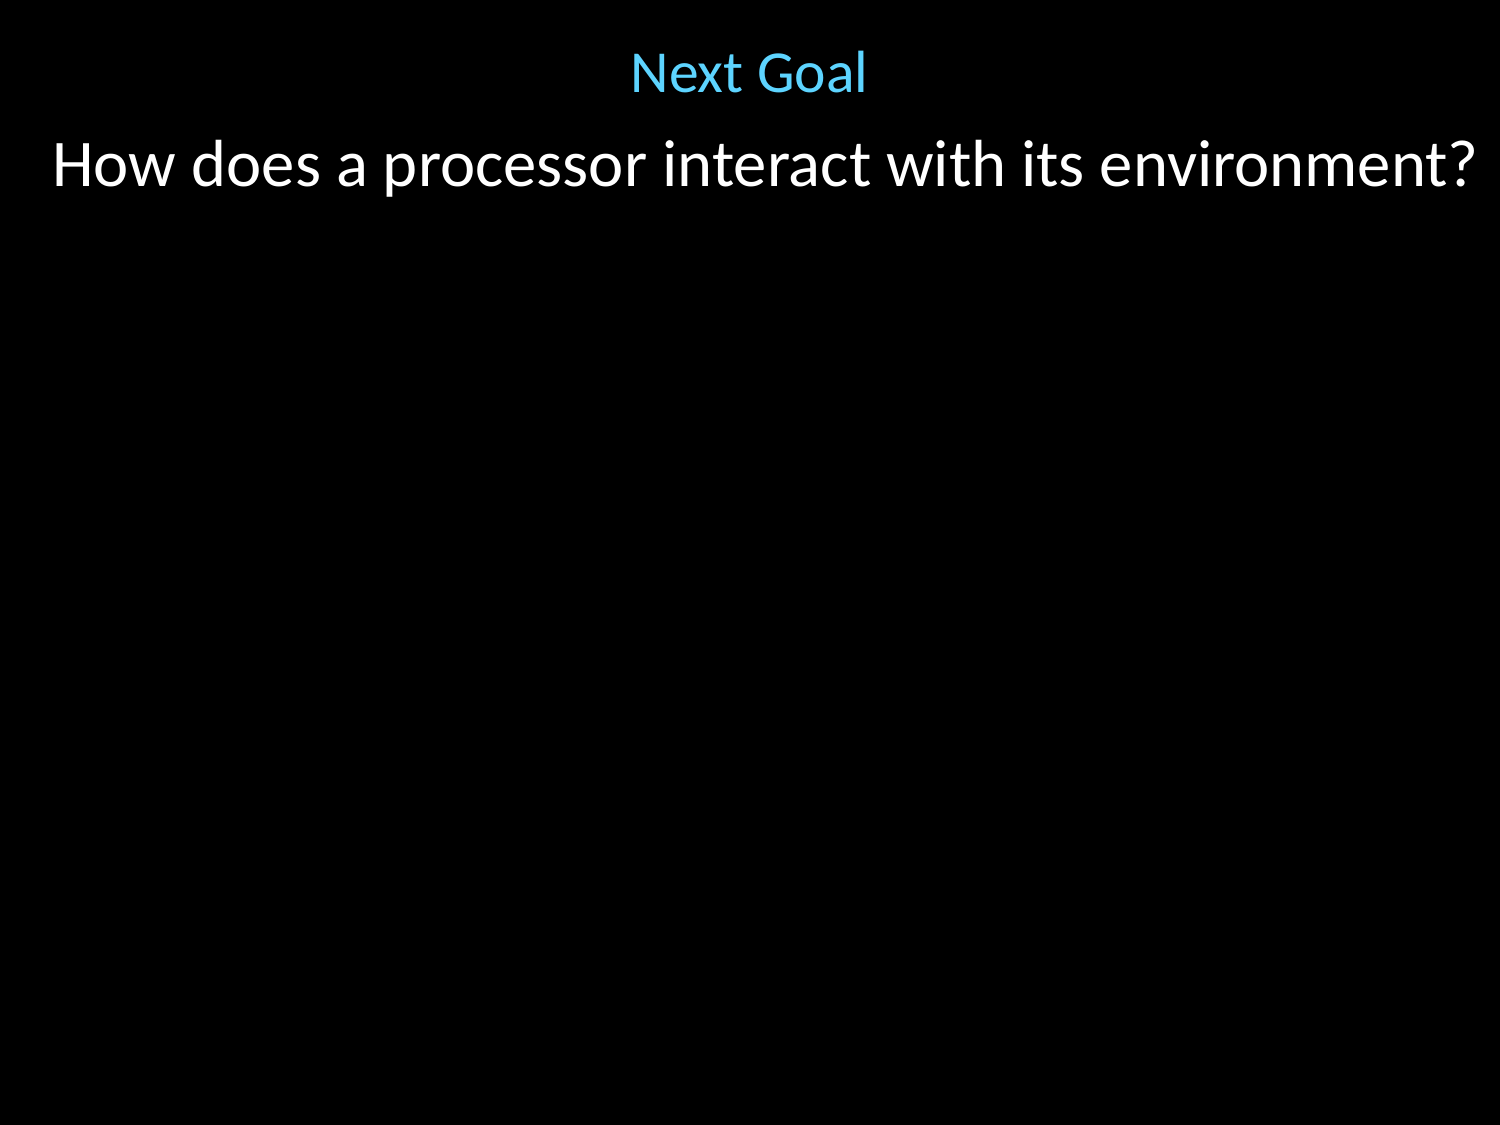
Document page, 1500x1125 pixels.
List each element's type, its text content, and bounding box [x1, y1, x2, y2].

title Next Goal [37, 24, 1463, 112]
list How does a processor interact with its environment? [37, 112, 1500, 1038]
